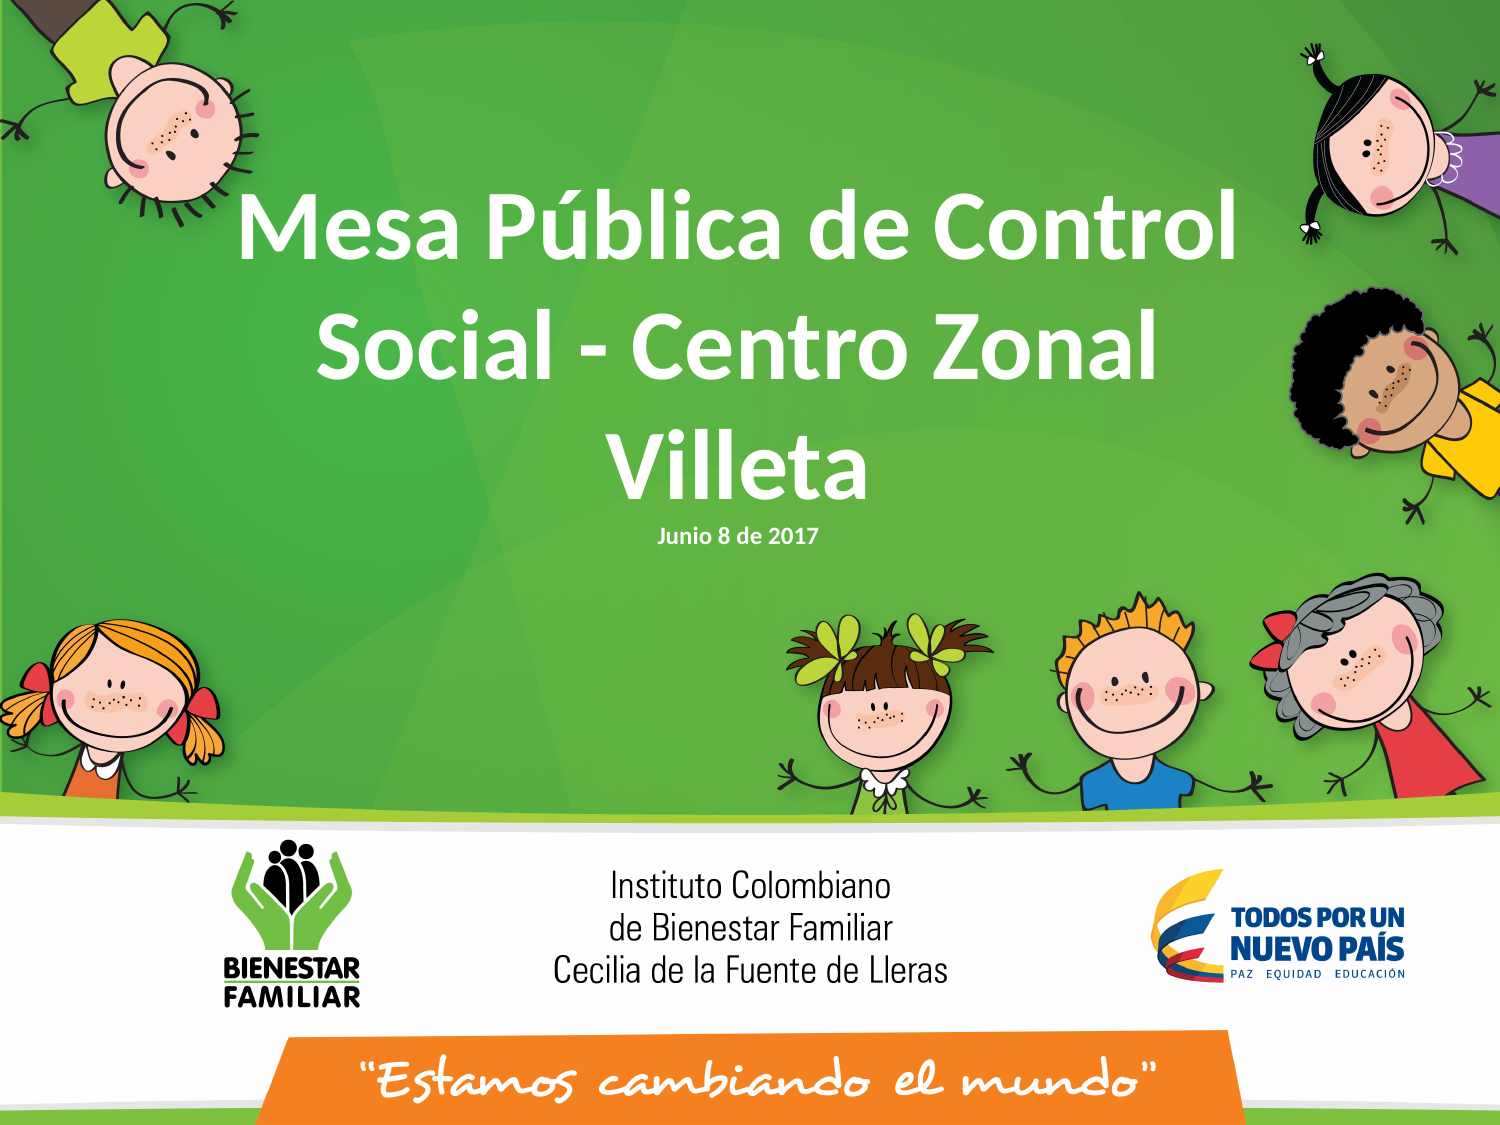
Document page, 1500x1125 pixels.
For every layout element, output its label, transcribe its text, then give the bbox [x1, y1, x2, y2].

text_box Mesa Pública de Control Social - Centro Zonal Villeta Junio 8 de 2017 [65, 152, 1412, 557]
picture [0, 0, 1500, 1125]
